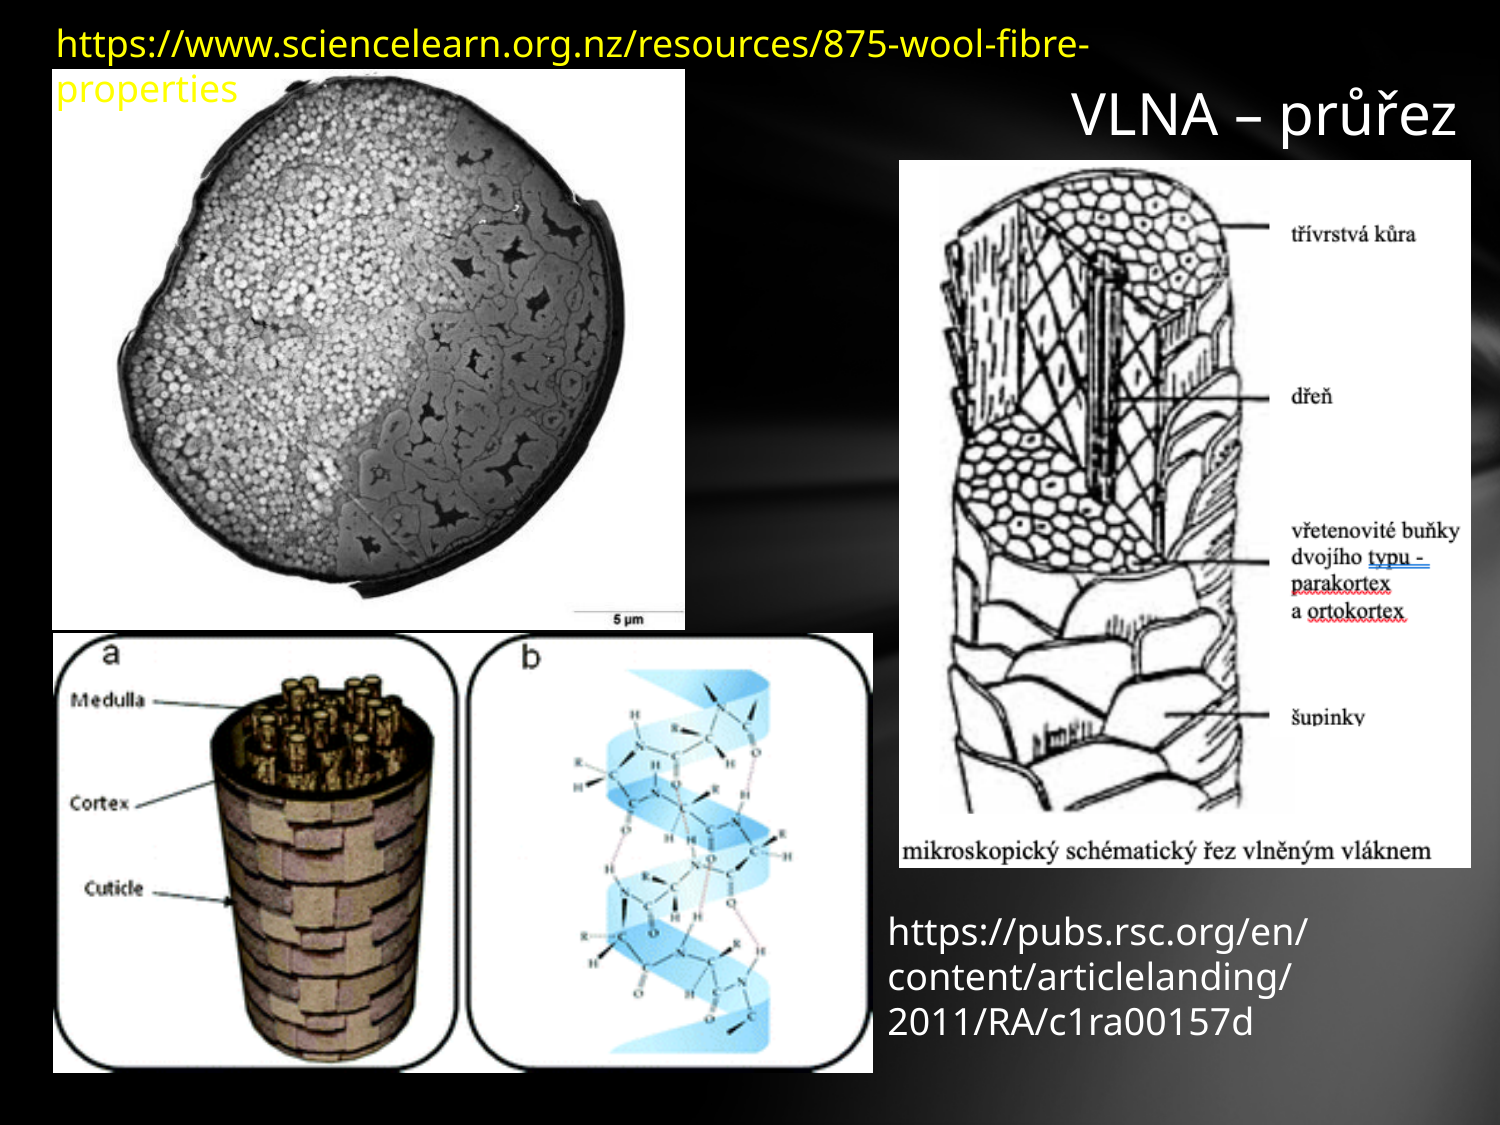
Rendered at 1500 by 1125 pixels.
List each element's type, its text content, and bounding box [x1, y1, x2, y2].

text_box VLNA – průřez [1057, 69, 1500, 155]
text_box https://pubs.rsc.org/en/content/articlelanding/2011/RA/c1ra00157d [878, 900, 1388, 1050]
text_box https://www.sciencelearn.org.nz/resources/875-wool-fibre-properties [40, 12, 1270, 118]
picture [52, 69, 686, 630]
picture [898, 160, 1471, 869]
picture [53, 633, 873, 1074]
